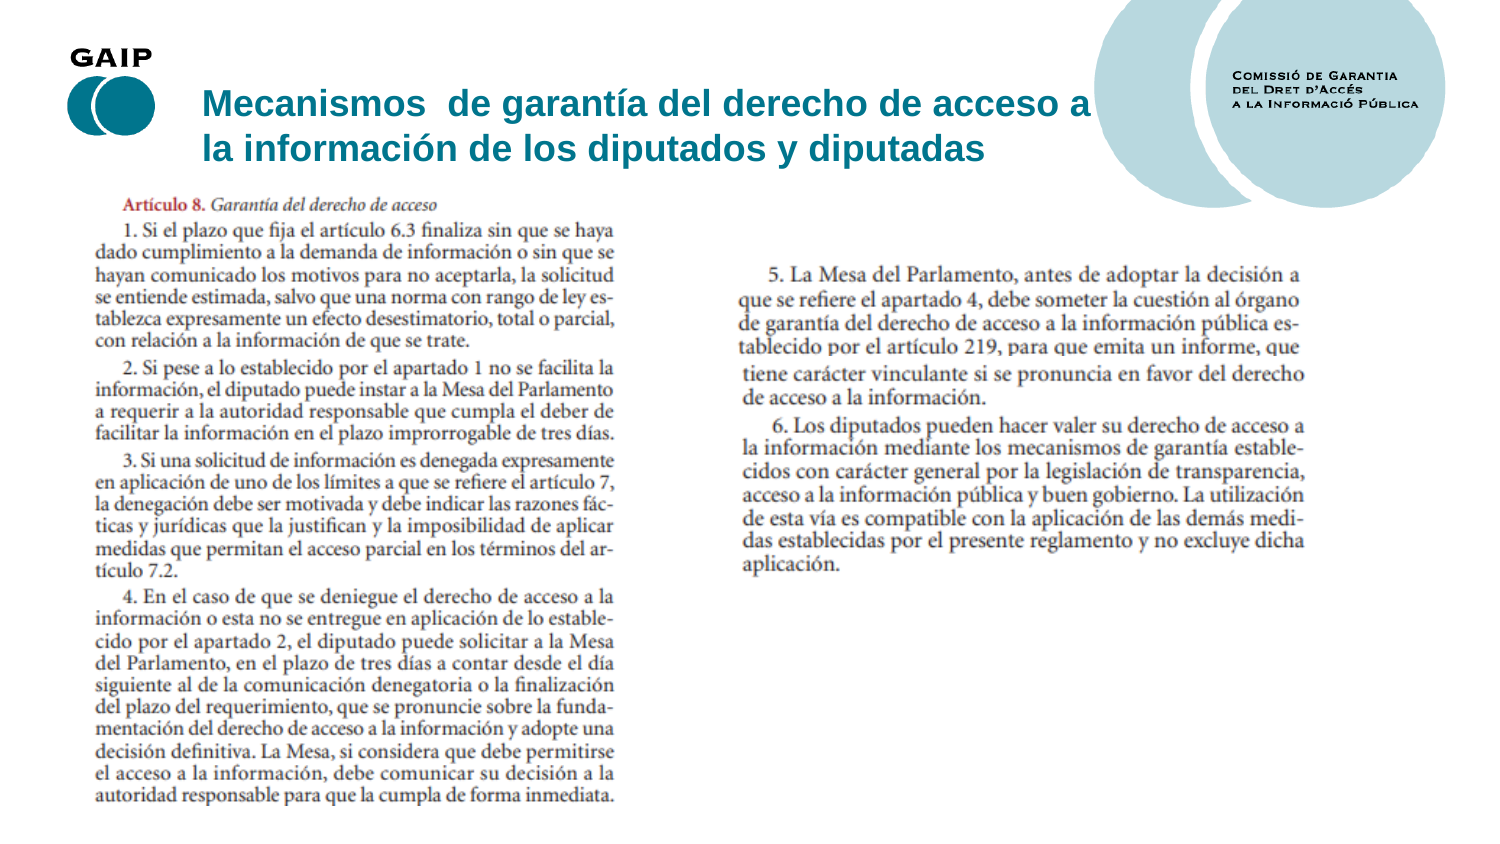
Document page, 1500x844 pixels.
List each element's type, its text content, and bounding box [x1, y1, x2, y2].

picture [727, 259, 1328, 590]
picture [74, 195, 646, 807]
picture [1091, 0, 1447, 210]
text_box Mecanismos de garantía del derecho de acceso a la información de los diputados y diputadas [187, 71, 1148, 175]
picture [65, 46, 156, 137]
